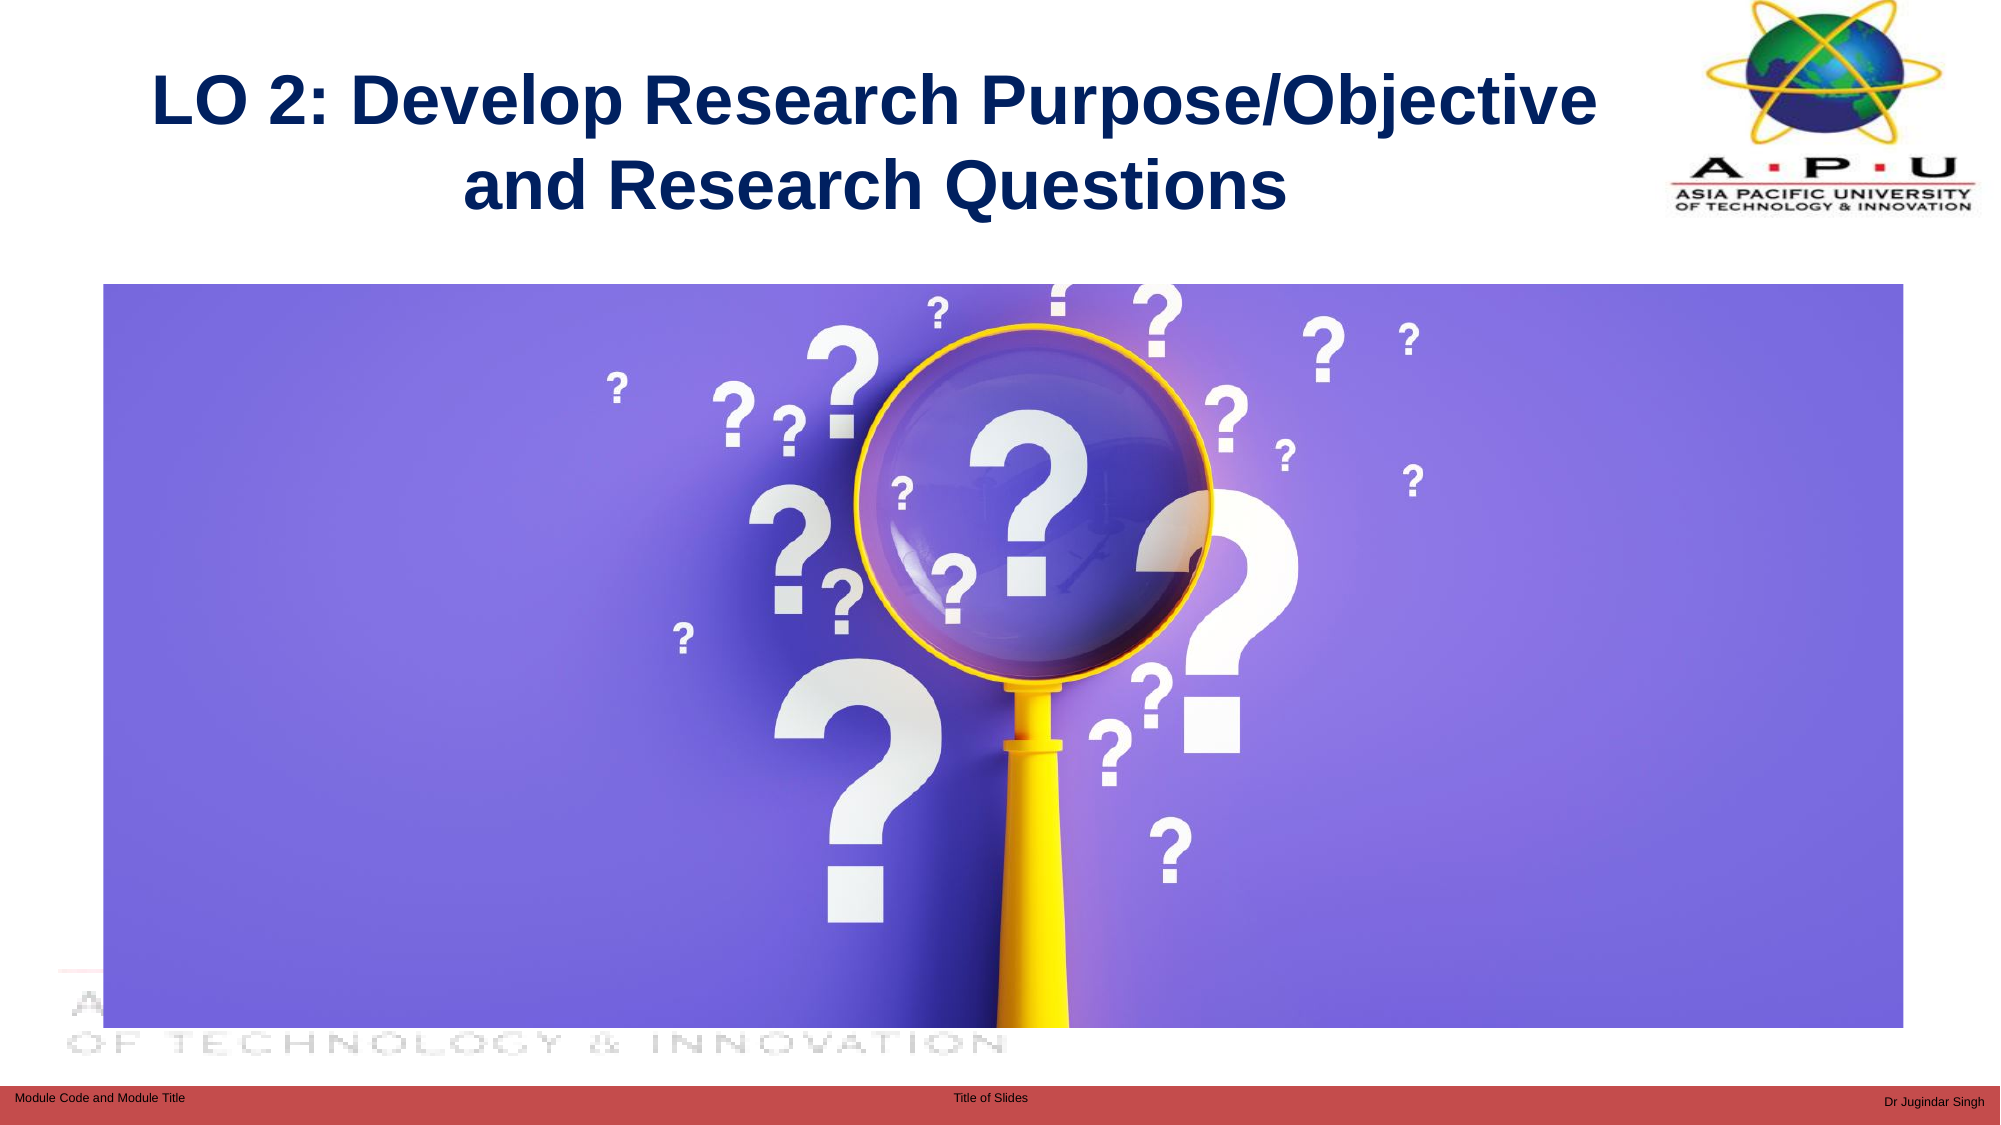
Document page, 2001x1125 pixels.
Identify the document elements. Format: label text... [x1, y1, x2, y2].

picture [1655, 0, 2000, 220]
picture [103, 284, 1904, 1028]
footer Dr Jugindar Singh [1366, 1086, 2000, 1125]
title LO 2: Develop Research Purpose/Objective and Research Questions [106, 45, 1647, 233]
